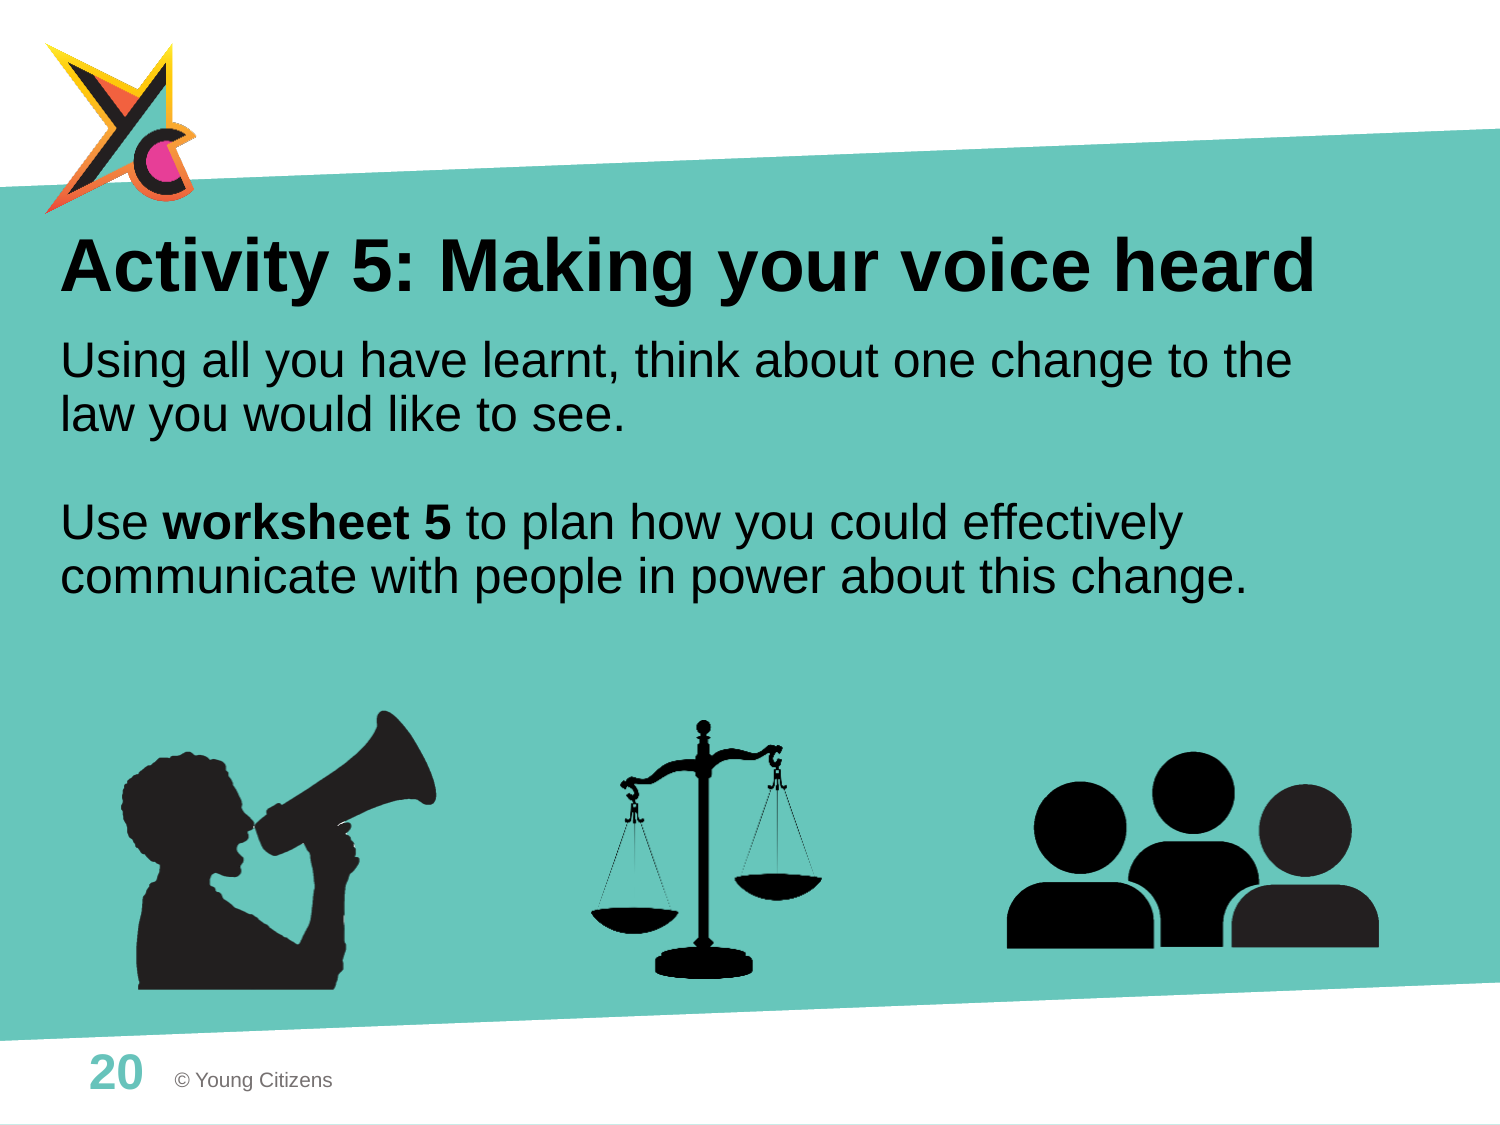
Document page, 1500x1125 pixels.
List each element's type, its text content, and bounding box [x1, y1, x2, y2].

picture [988, 720, 1397, 958]
text_box [0, 0, 1500, 189]
text_box Activity 5: Making your voice heard [45, 209, 1408, 314]
picture [591, 720, 822, 979]
text_box 20 [73, 1032, 205, 1107]
text_box [0, 981, 1500, 1125]
text_box Using all you have learnt, think about one change to the law you would like to see. Use worksheet 5 to plan how you could effectively communicate with people in power about this change. [45, 326, 1376, 747]
picture [94, 666, 463, 1034]
text_box © Young Citizens [205, 1058, 999, 1099]
picture [45, 43, 197, 214]
